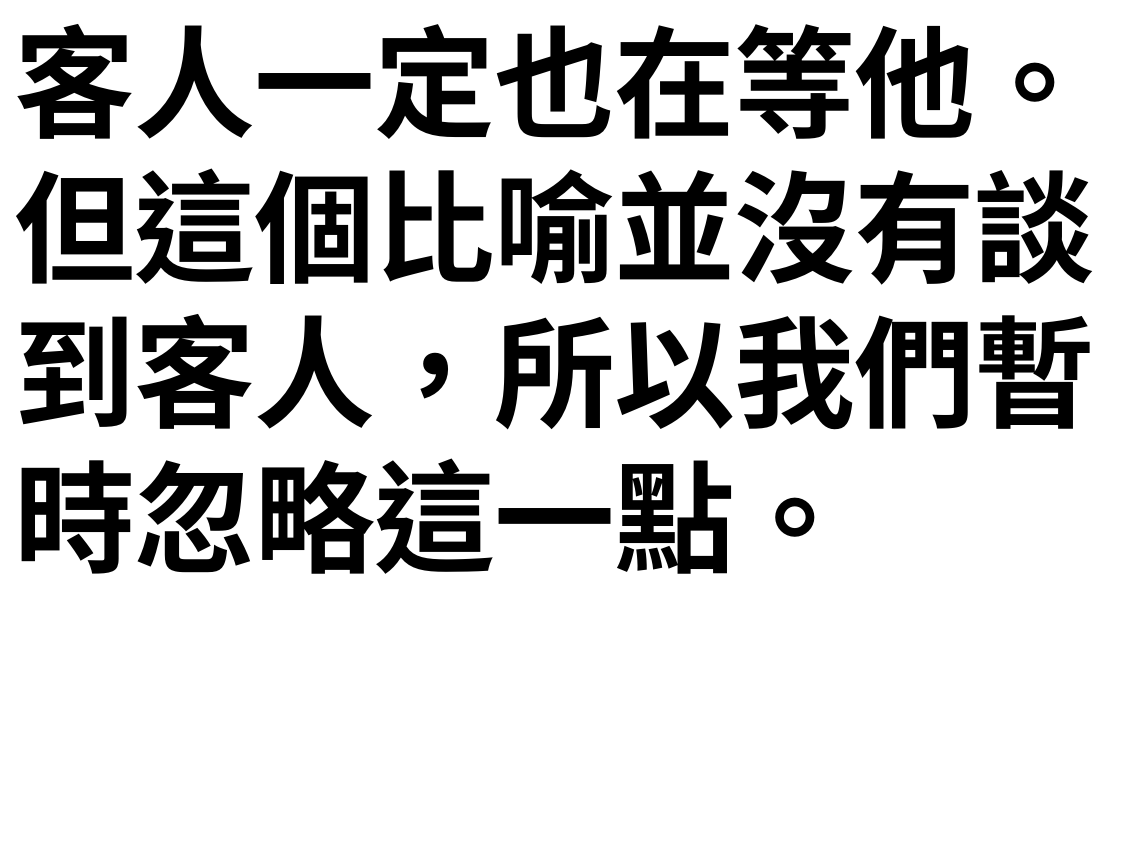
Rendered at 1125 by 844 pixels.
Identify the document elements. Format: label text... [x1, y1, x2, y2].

text_box 客人一定也在等他。但這個比喻並沒有談到客人，所以我們暫時忽略這一點。 [0, 0, 1125, 595]
